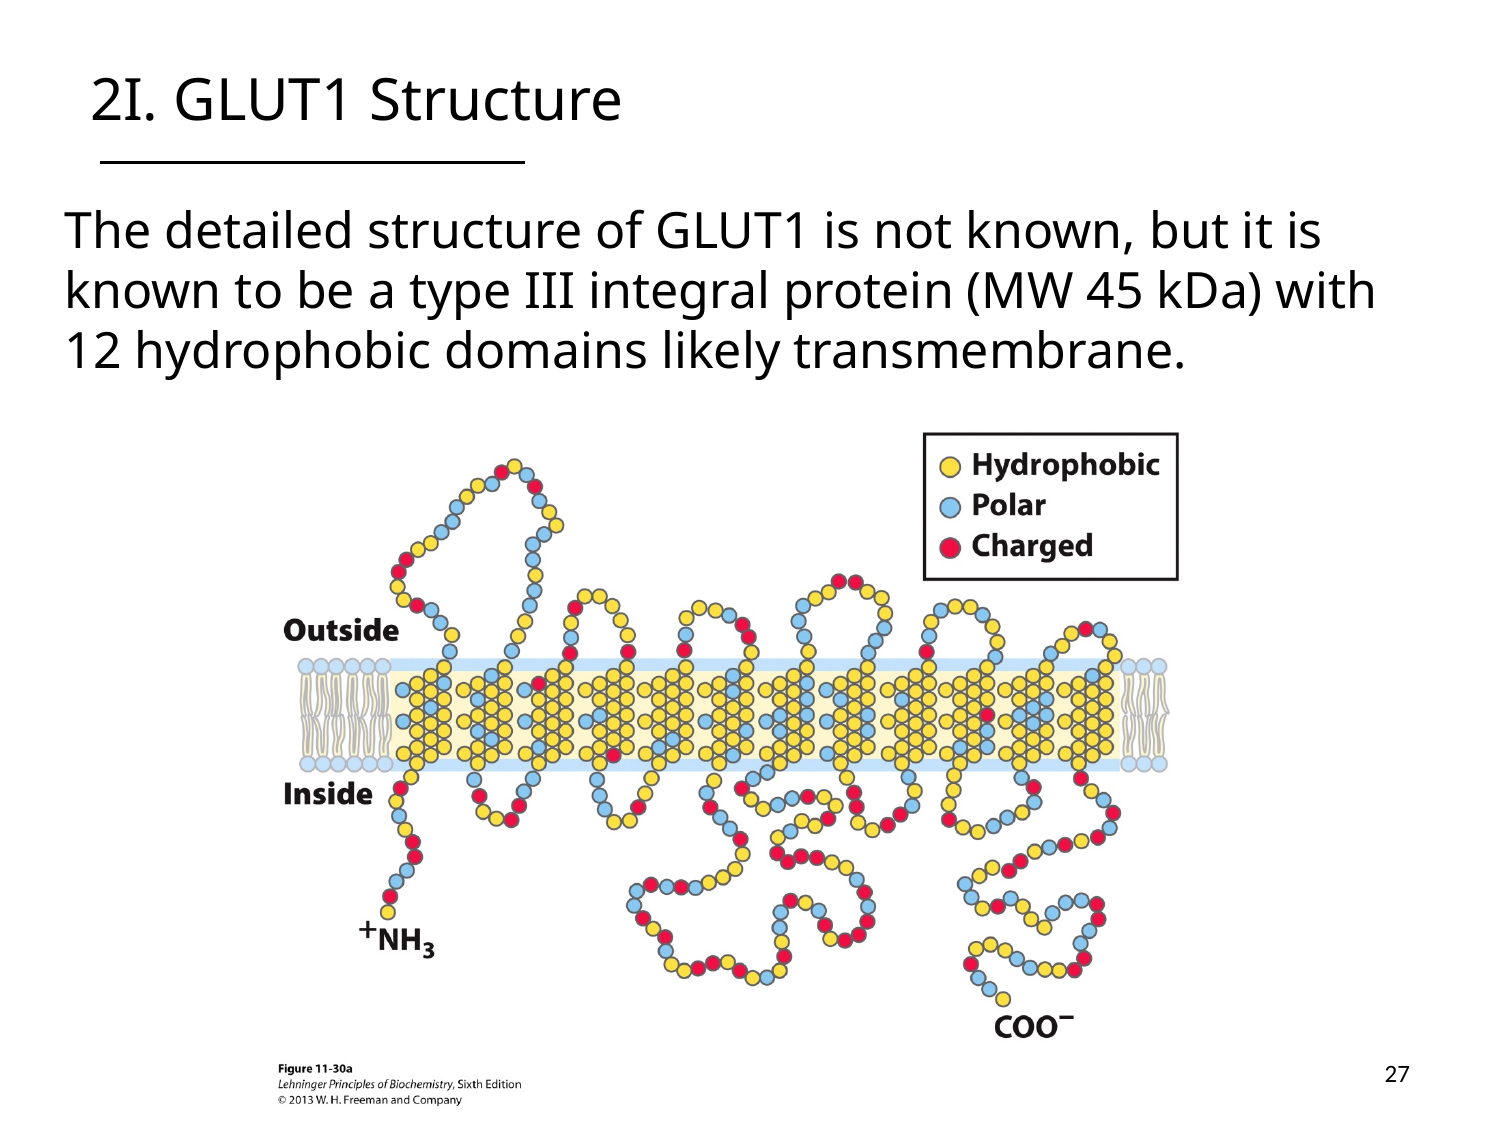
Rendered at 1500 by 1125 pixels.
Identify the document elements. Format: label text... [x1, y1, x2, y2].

slide_number 27 [1190, 1042, 1425, 1103]
title 2I. GLUT1 Structure [75, 45, 1463, 150]
text_box The detailed structure of GLUT1 is not known, but it is known to be a type III integral protein (MW 45 kDa) with 12 hydrophobic domains likely transmembrane. [49, 191, 1463, 387]
picture [274, 424, 1186, 1108]
